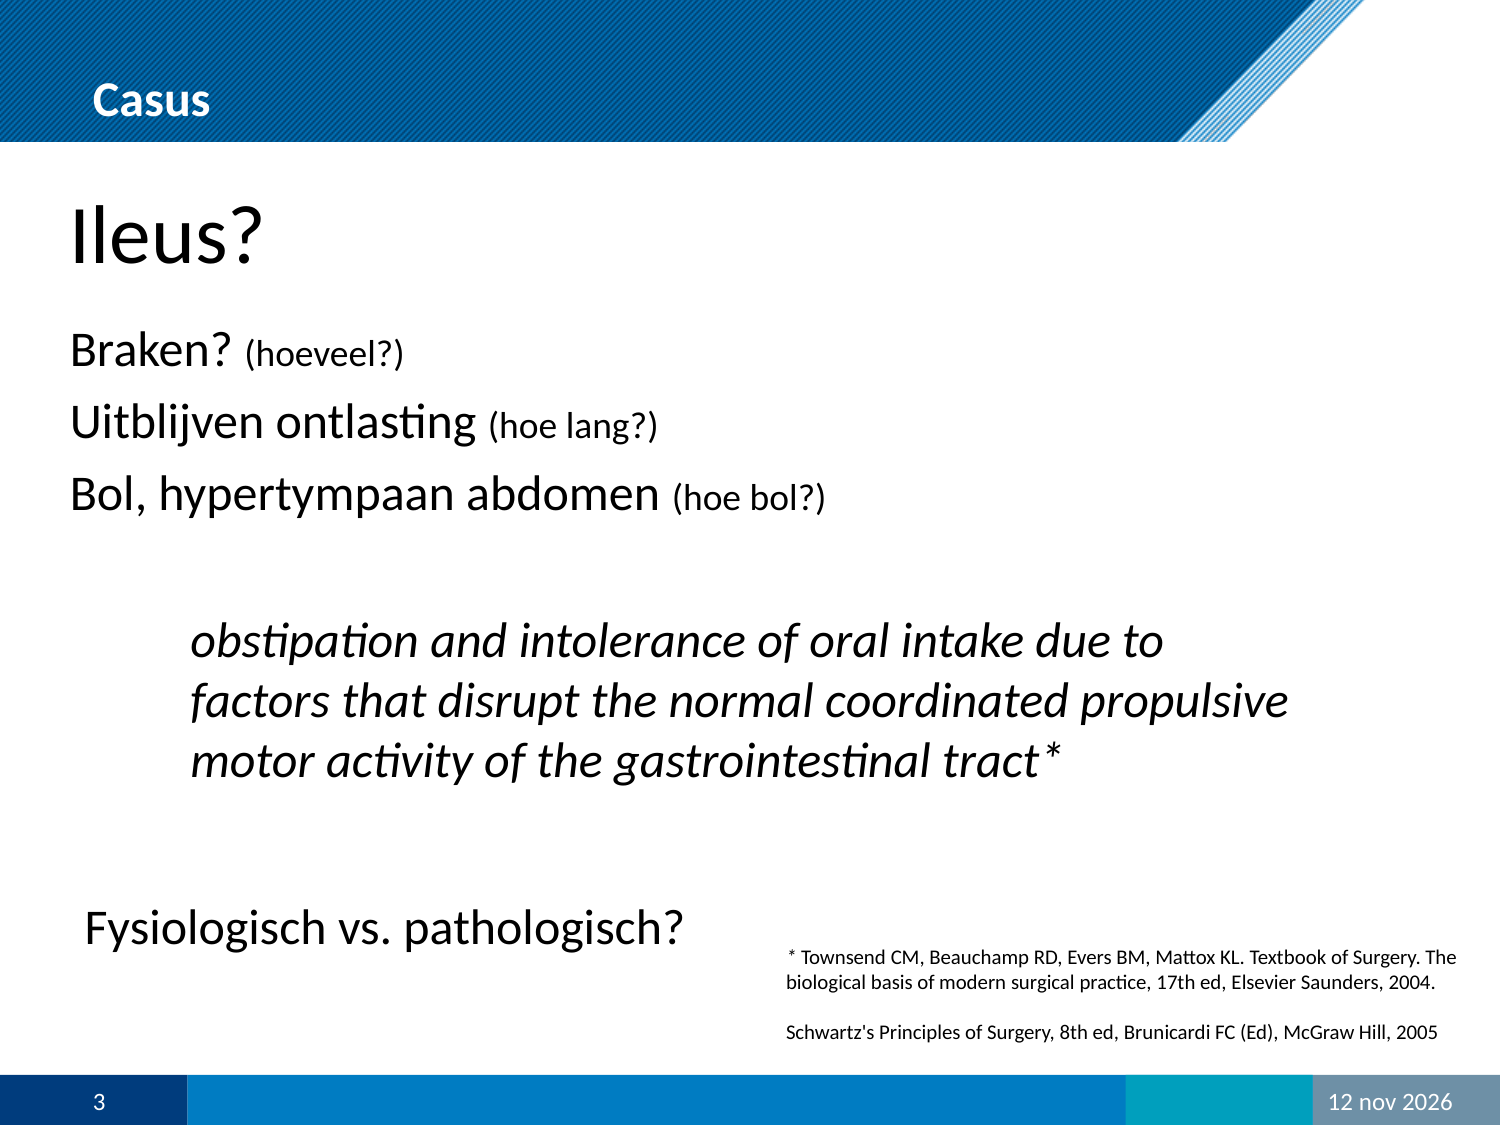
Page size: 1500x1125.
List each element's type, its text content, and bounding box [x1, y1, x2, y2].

text_box Fysiologisch vs. pathologisch? [69, 886, 170, 962]
text_box Braken? (hoeveel?) Uitblijven ontlasting (hoe lang?) Bol, hypertympaan abdomen (hoe bol?) [69, 304, 1430, 445]
title Casus [92, 0, 1164, 141]
list Ileus? [69, 160, 1431, 301]
slide_number 1-okt-19 [1041, 1074, 1454, 1125]
slide_number 3 [92, 1074, 182, 1125]
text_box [175, 600, 1500, 1053]
